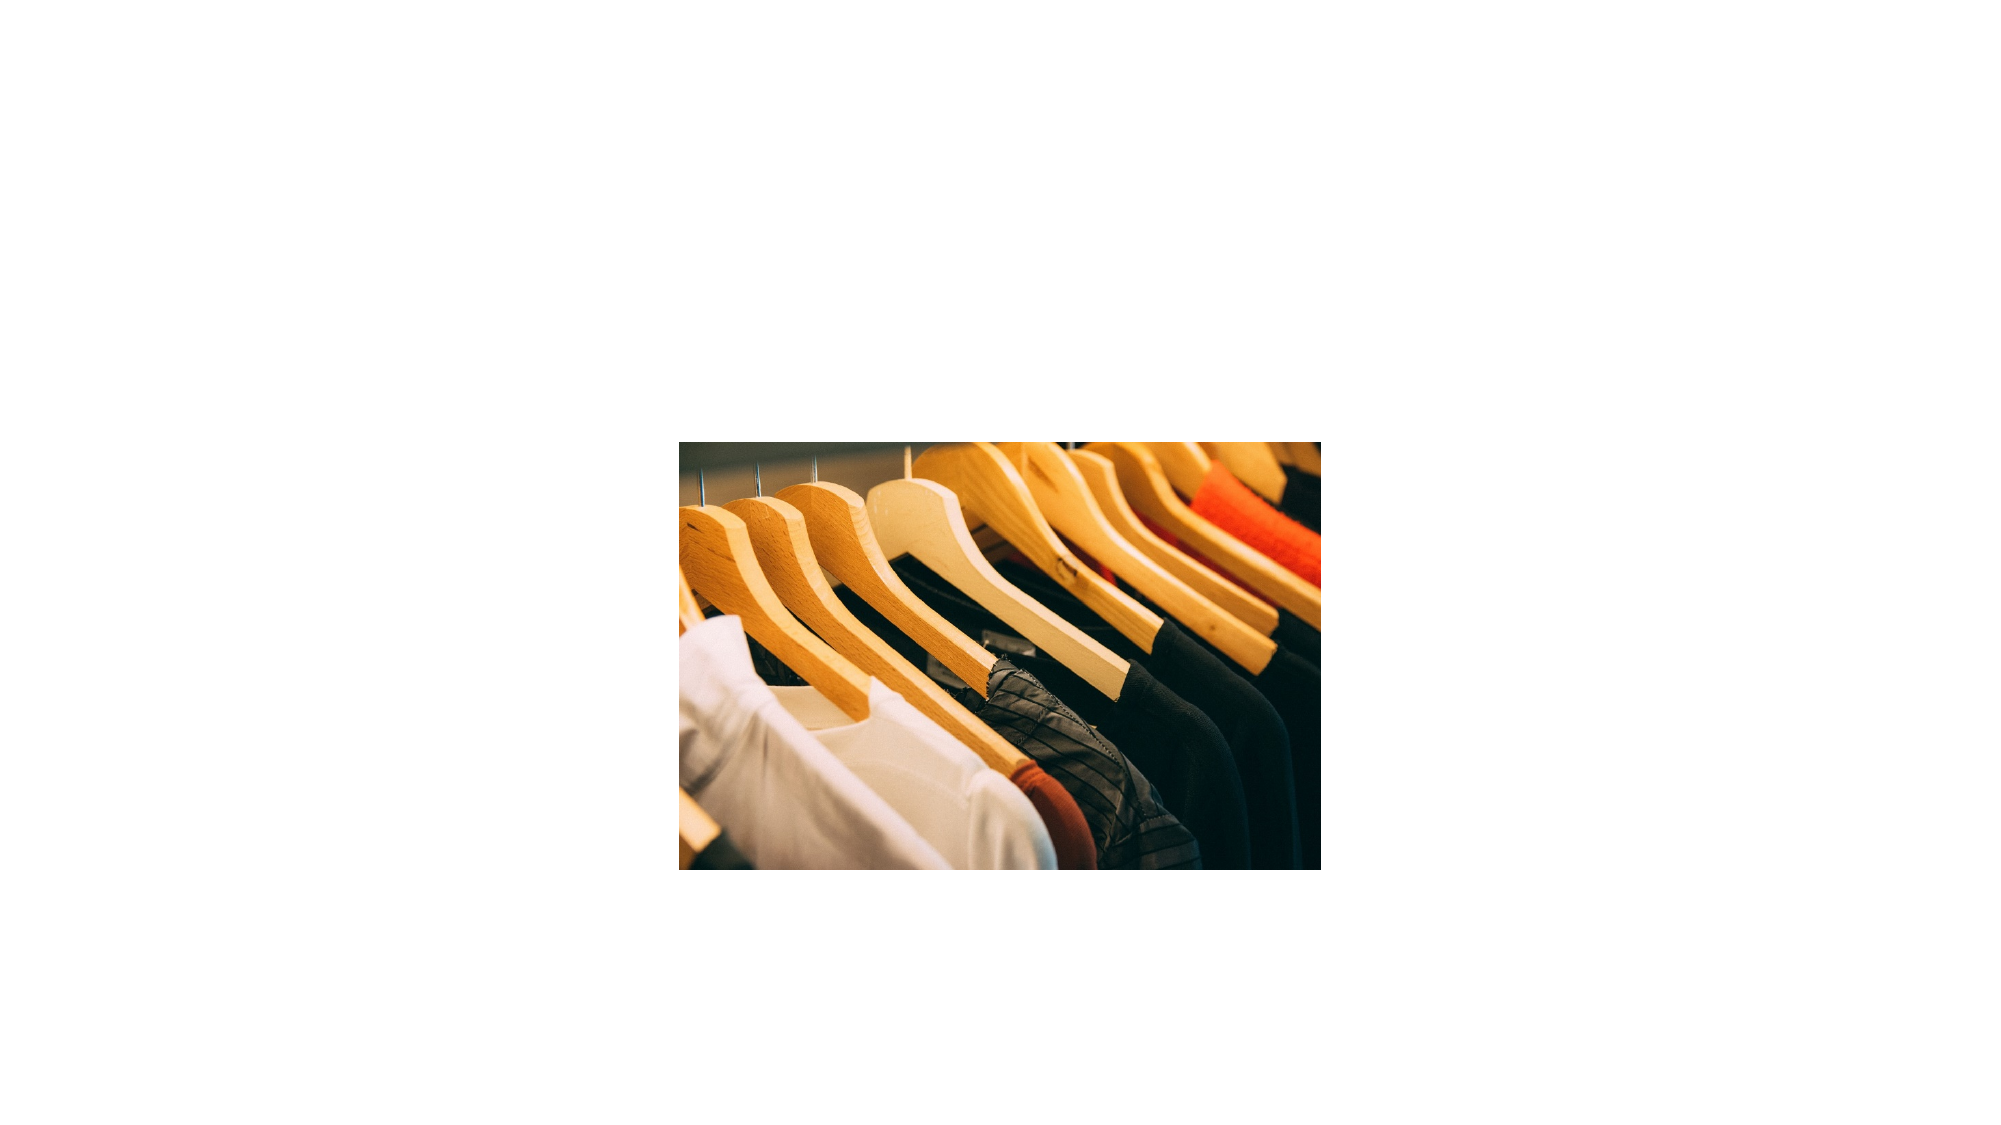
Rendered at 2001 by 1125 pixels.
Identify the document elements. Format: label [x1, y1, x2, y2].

list [679, 442, 1321, 870]
